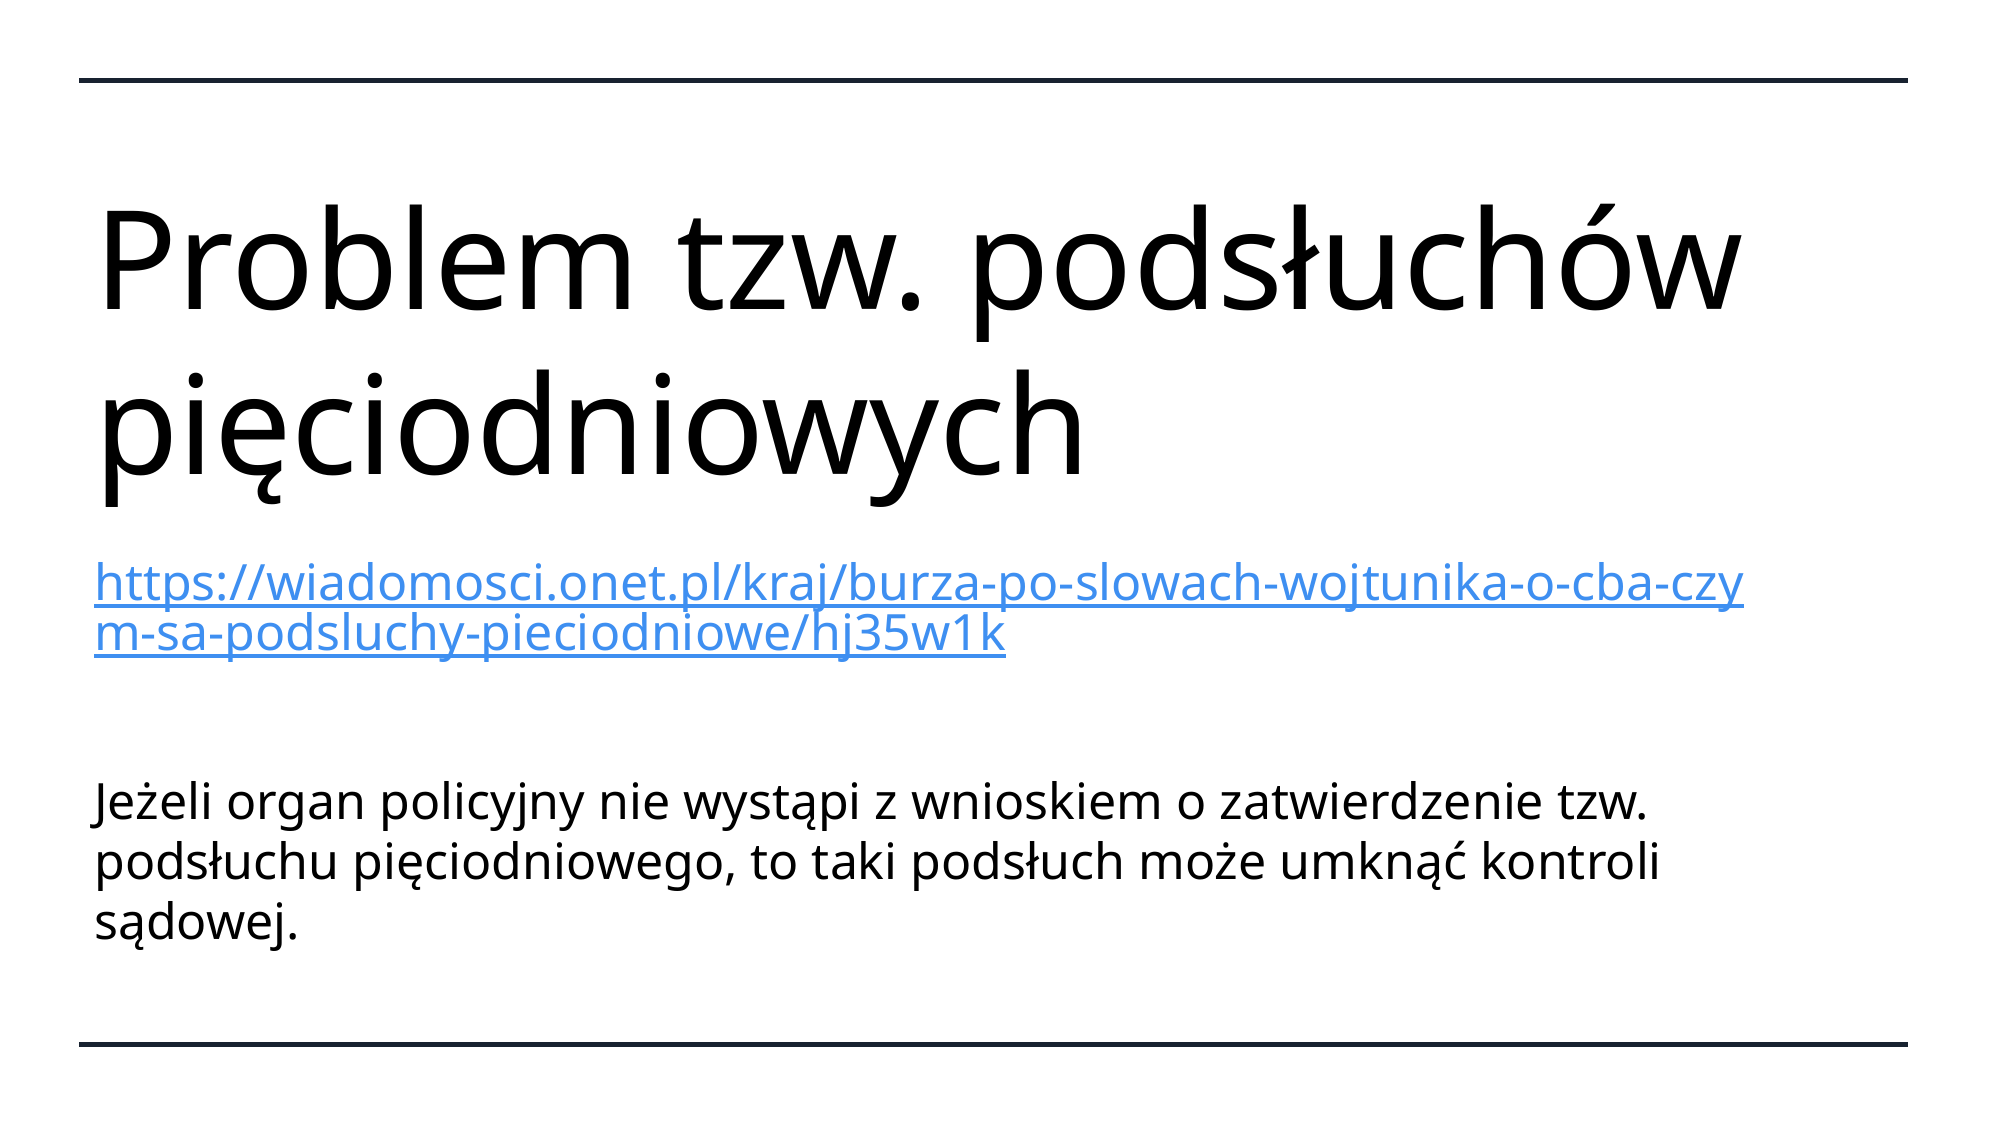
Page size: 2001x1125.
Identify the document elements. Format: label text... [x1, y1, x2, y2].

title Problem tzw. podsłuchów pięciodniowych [79, 160, 1824, 515]
list https://wiadomosci.onet.pl/kraj/burza-po-slowach-wojtunika-o-cba-czym-sa-podsluchy-pieciodniowe/hj35w1k Jeżeli organ policyjny nie wystąpi z wnioskiem o zatwierdzenie tzw. podsłuchu pięciodniowego, to taki podsłuch może umknąć kontroli sądowej. [79, 542, 1803, 965]
